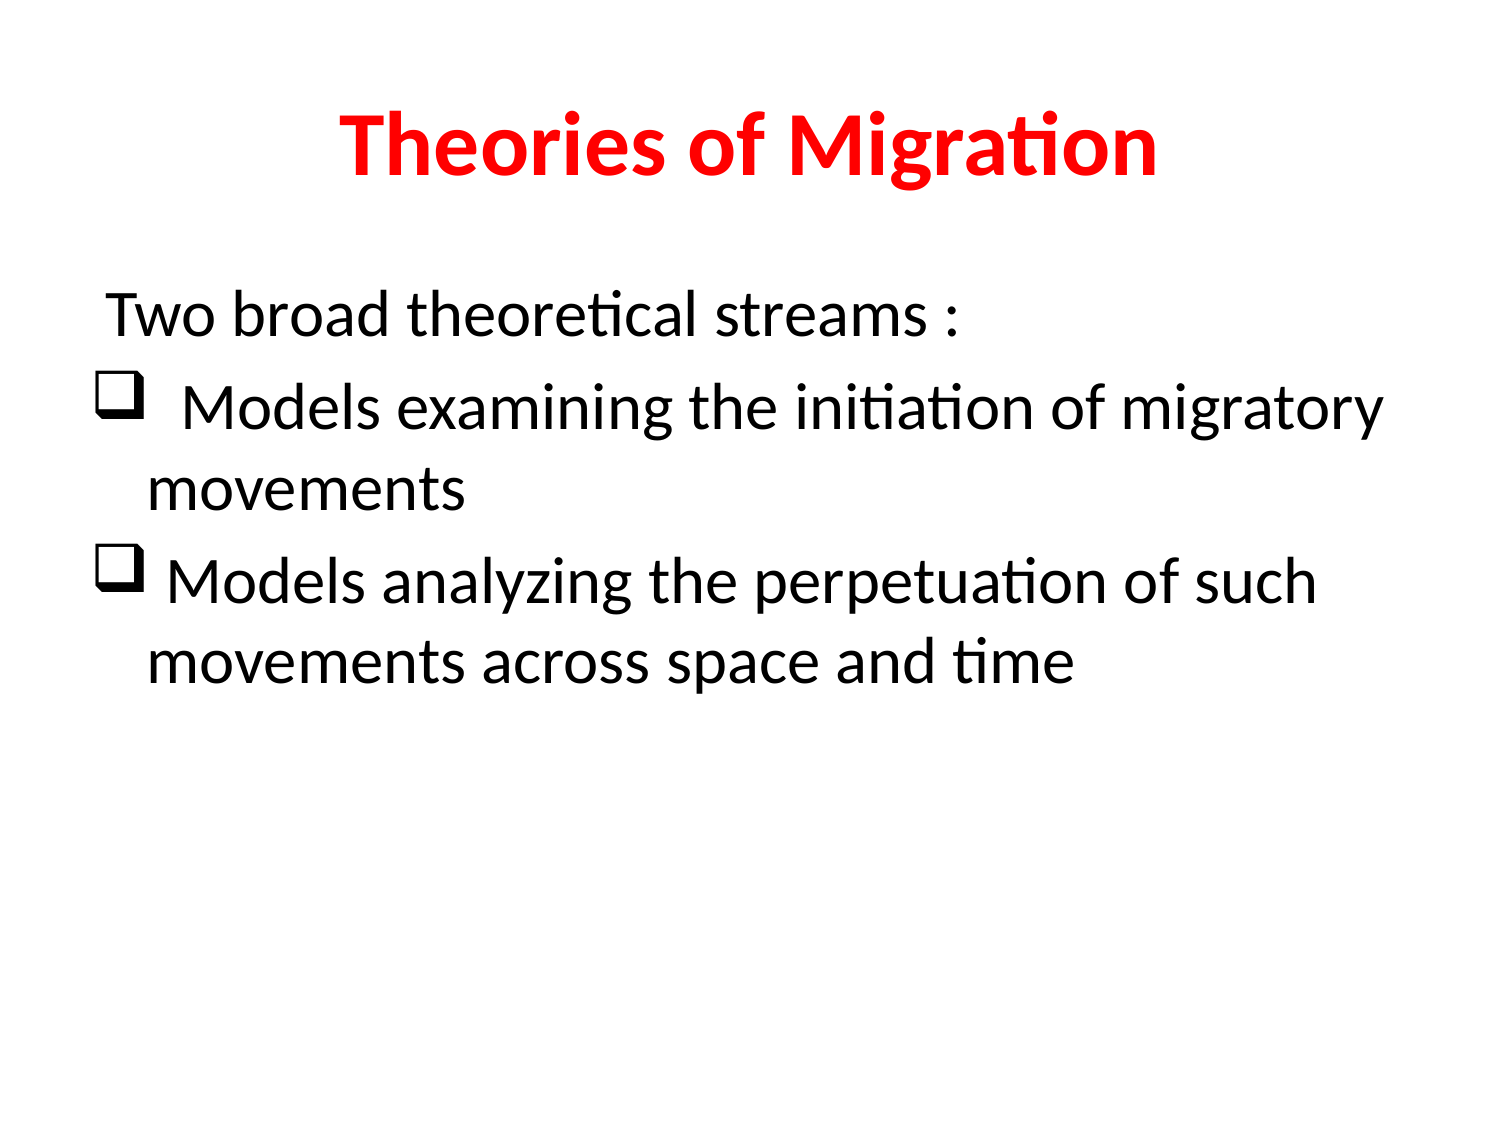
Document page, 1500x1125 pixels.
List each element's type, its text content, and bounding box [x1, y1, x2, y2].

list Two broad theoretical streams : Models examining the initiation of migratory movements Models analyzing the perpetuation of such movements across space and time [75, 262, 1425, 1005]
title Theories of Migration [75, 45, 1425, 233]
